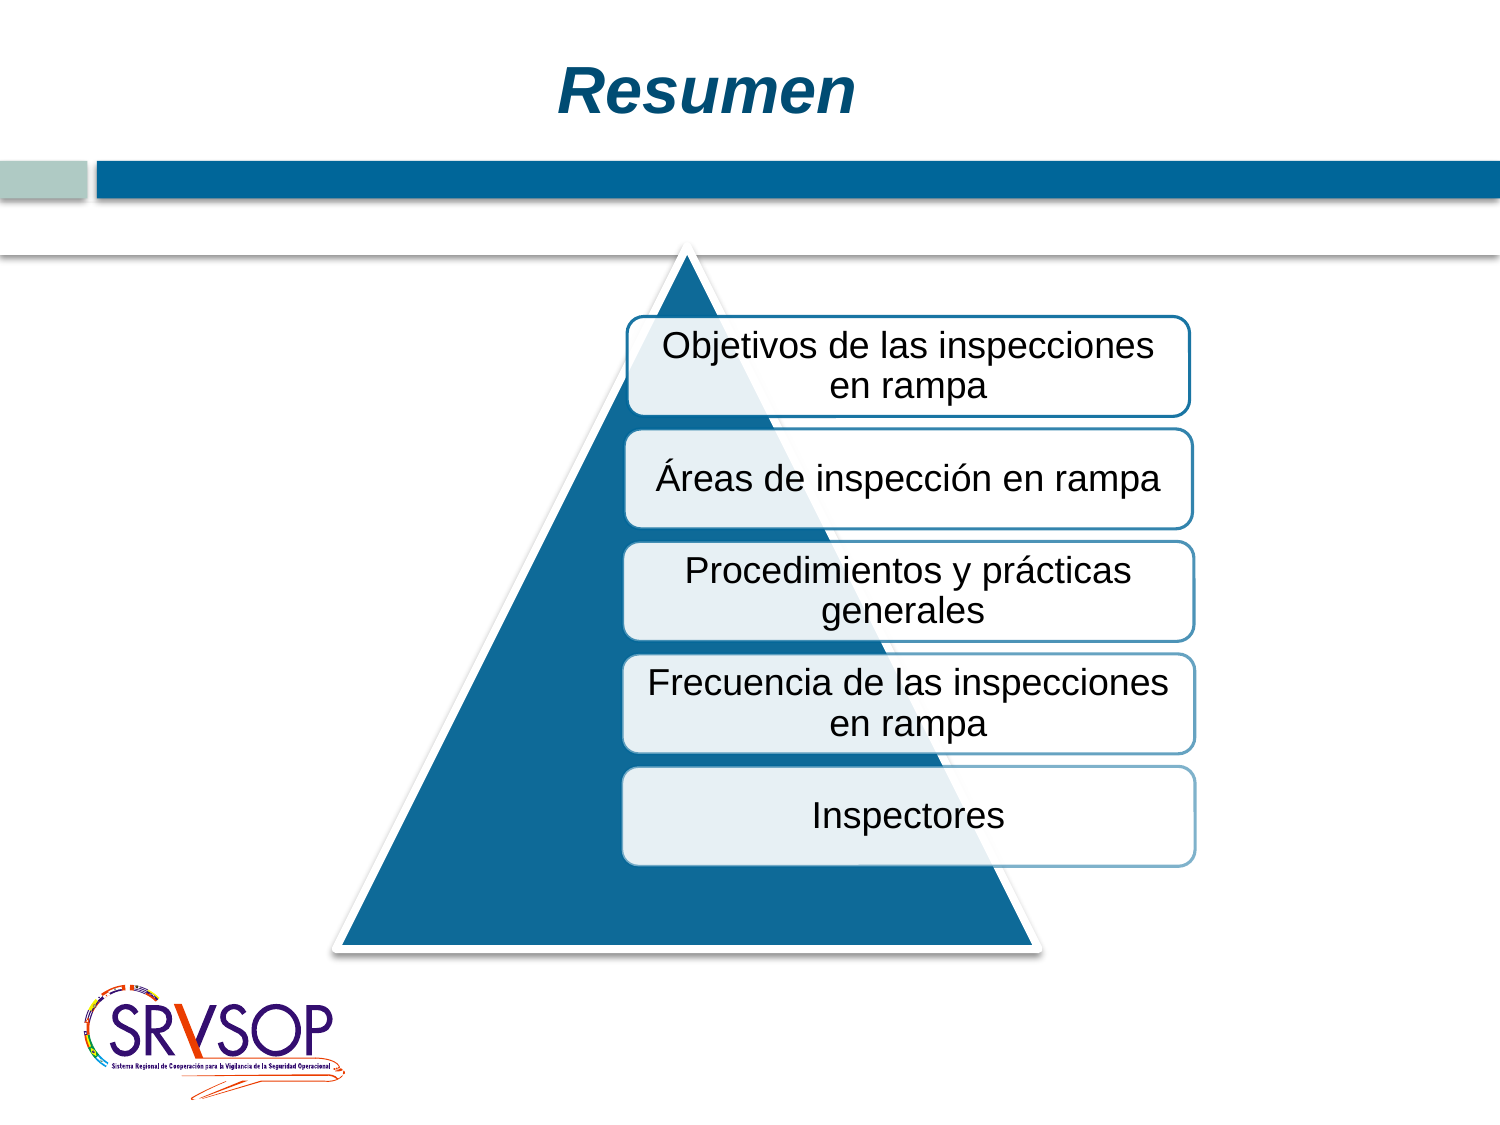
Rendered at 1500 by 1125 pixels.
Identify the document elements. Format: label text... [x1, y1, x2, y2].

title Resumen [38, 37, 1377, 138]
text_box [175, 245, 1348, 950]
